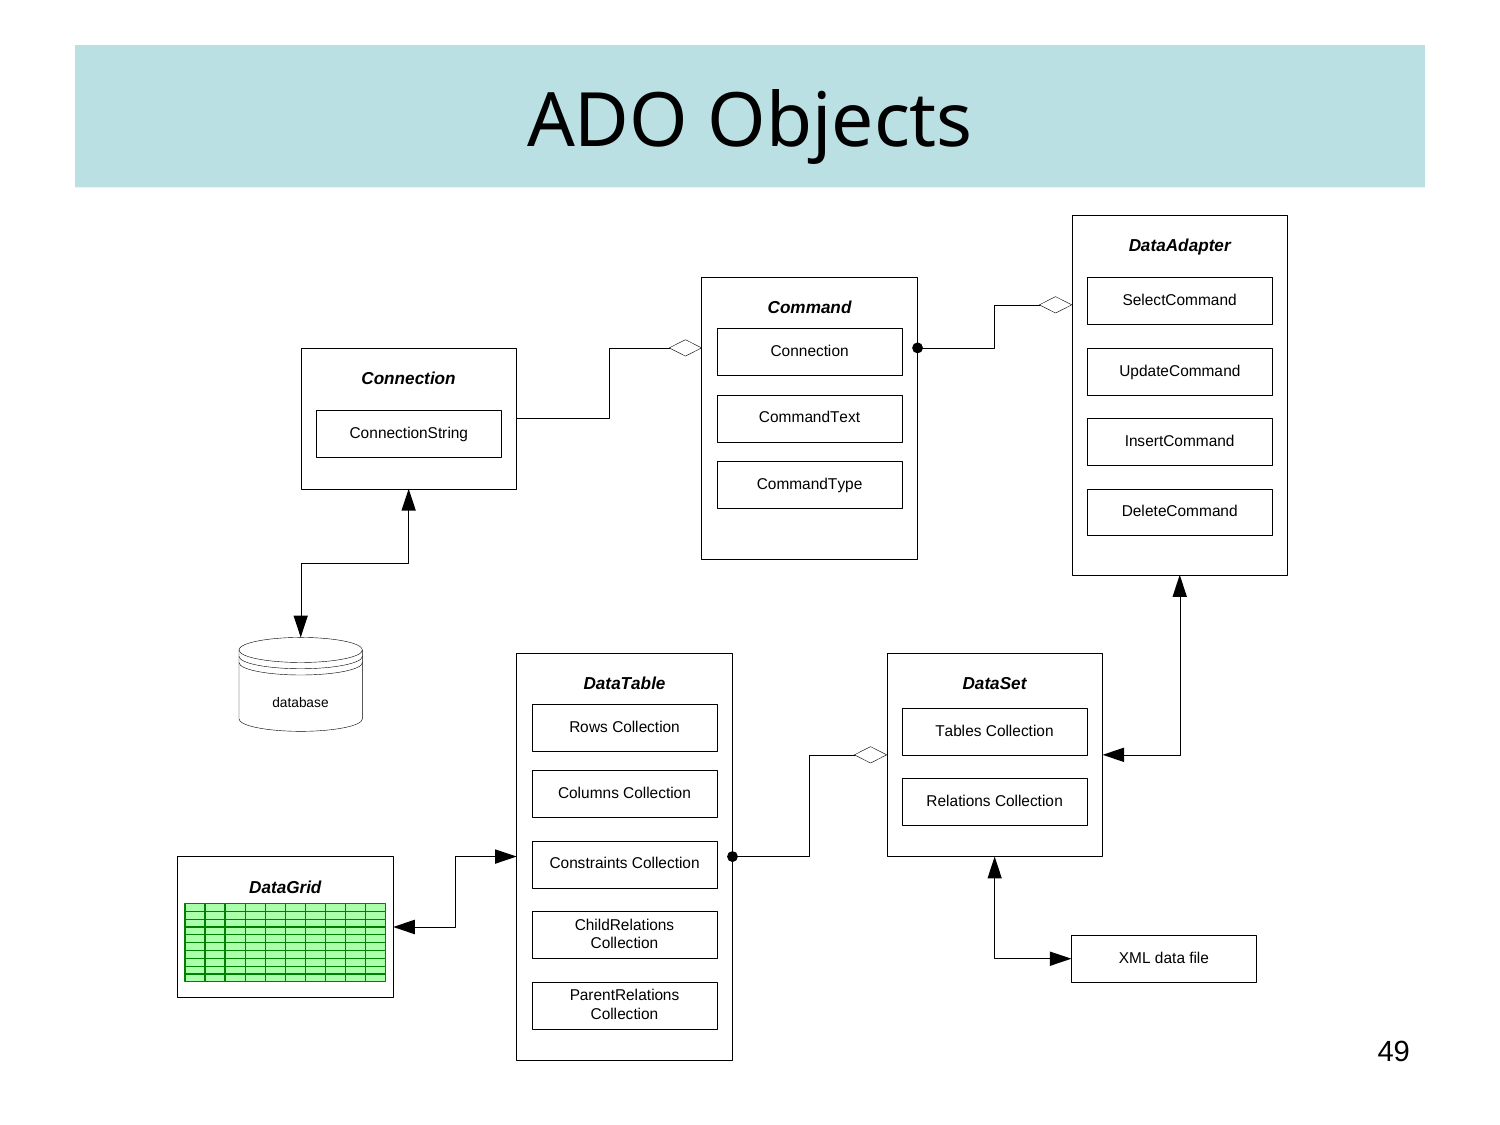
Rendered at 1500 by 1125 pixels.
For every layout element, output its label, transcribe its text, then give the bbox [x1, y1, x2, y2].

title ADO Objects [75, 45, 1425, 188]
slide_number 49 [1074, 1024, 1426, 1103]
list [174, 212, 1291, 1063]
